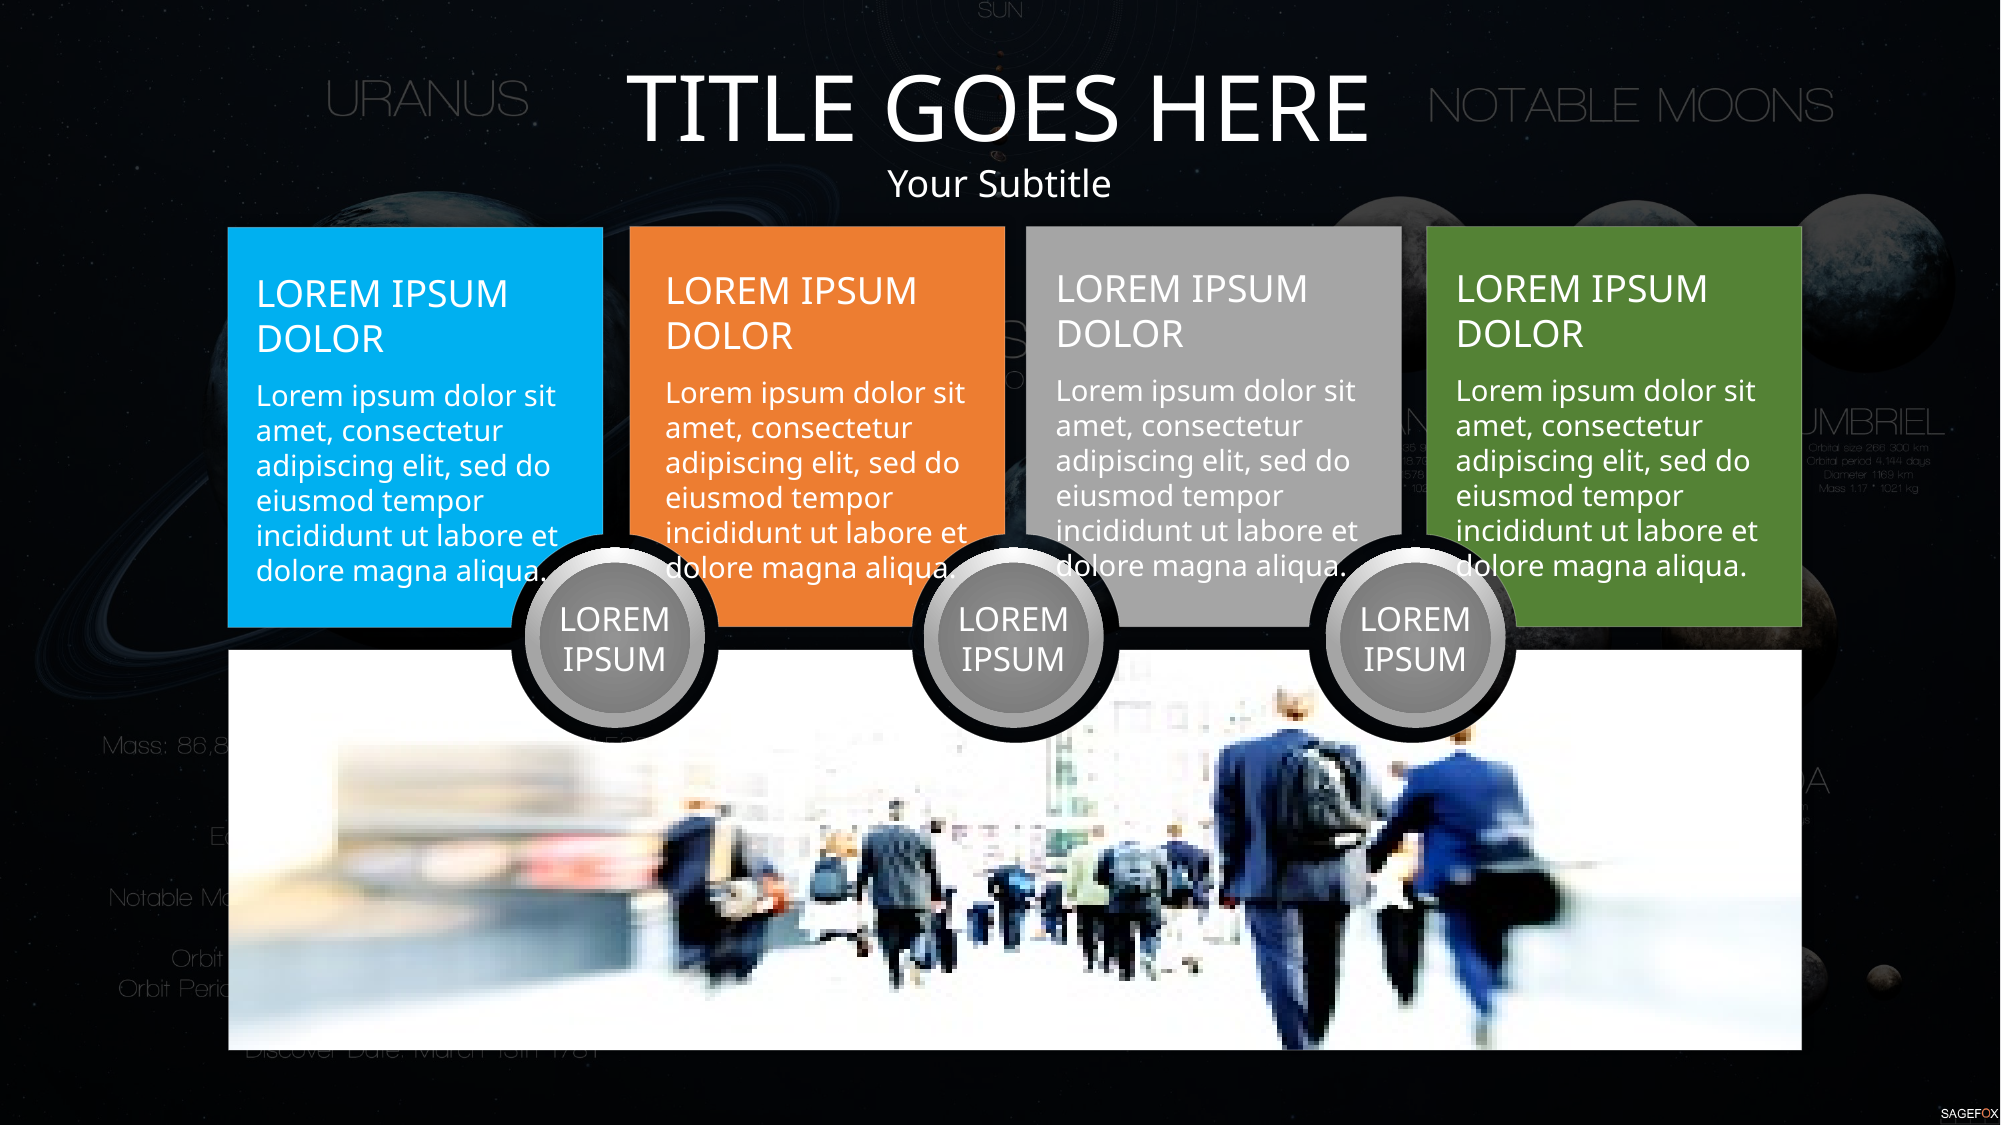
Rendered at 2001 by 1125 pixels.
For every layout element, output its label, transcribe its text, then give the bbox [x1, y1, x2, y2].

text_box [227, 648, 1803, 1052]
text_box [524, 547, 705, 728]
text_box LOREM IPSUM DOLOR Lorem ipsum dolor sit amet, consectetur adipiscing elit, sed do eiusmod tempor incididunt ut labore et dolore magna aliqua. [1440, 257, 1809, 590]
picture [0, 0, 2001, 1125]
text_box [923, 547, 1104, 728]
text_box [628, 225, 1006, 541]
text_box [1025, 225, 1403, 537]
text_box [1425, 225, 1803, 538]
text_box [1506, 590, 1803, 628]
text_box [1108, 590, 1321, 628]
text_box LOREM IPSUM DOLOR Lorem ipsum dolor sit amet, consectetur adipiscing elit, sed do eiusmod tempor incididunt ut labore et dolore magna aliqua. [650, 259, 1018, 592]
text_box LOREM IPSUM DOLOR Lorem ipsum dolor sit amet, consectetur adipiscing elit, sed do eiusmod tempor incididunt ut labore et dolore magna aliqua. [241, 262, 609, 595]
text_box [226, 226, 604, 629]
text_box [708, 592, 923, 628]
text_box LOREM IPSUM DOLOR Lorem ipsum dolor sit amet, consectetur adipiscing elit, sed do eiusmod tempor incididunt ut labore et dolore magna aliqua. [1040, 257, 1409, 590]
text_box TITLE GOES HERE Your Subtitle [548, 42, 1452, 212]
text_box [1325, 547, 1506, 728]
